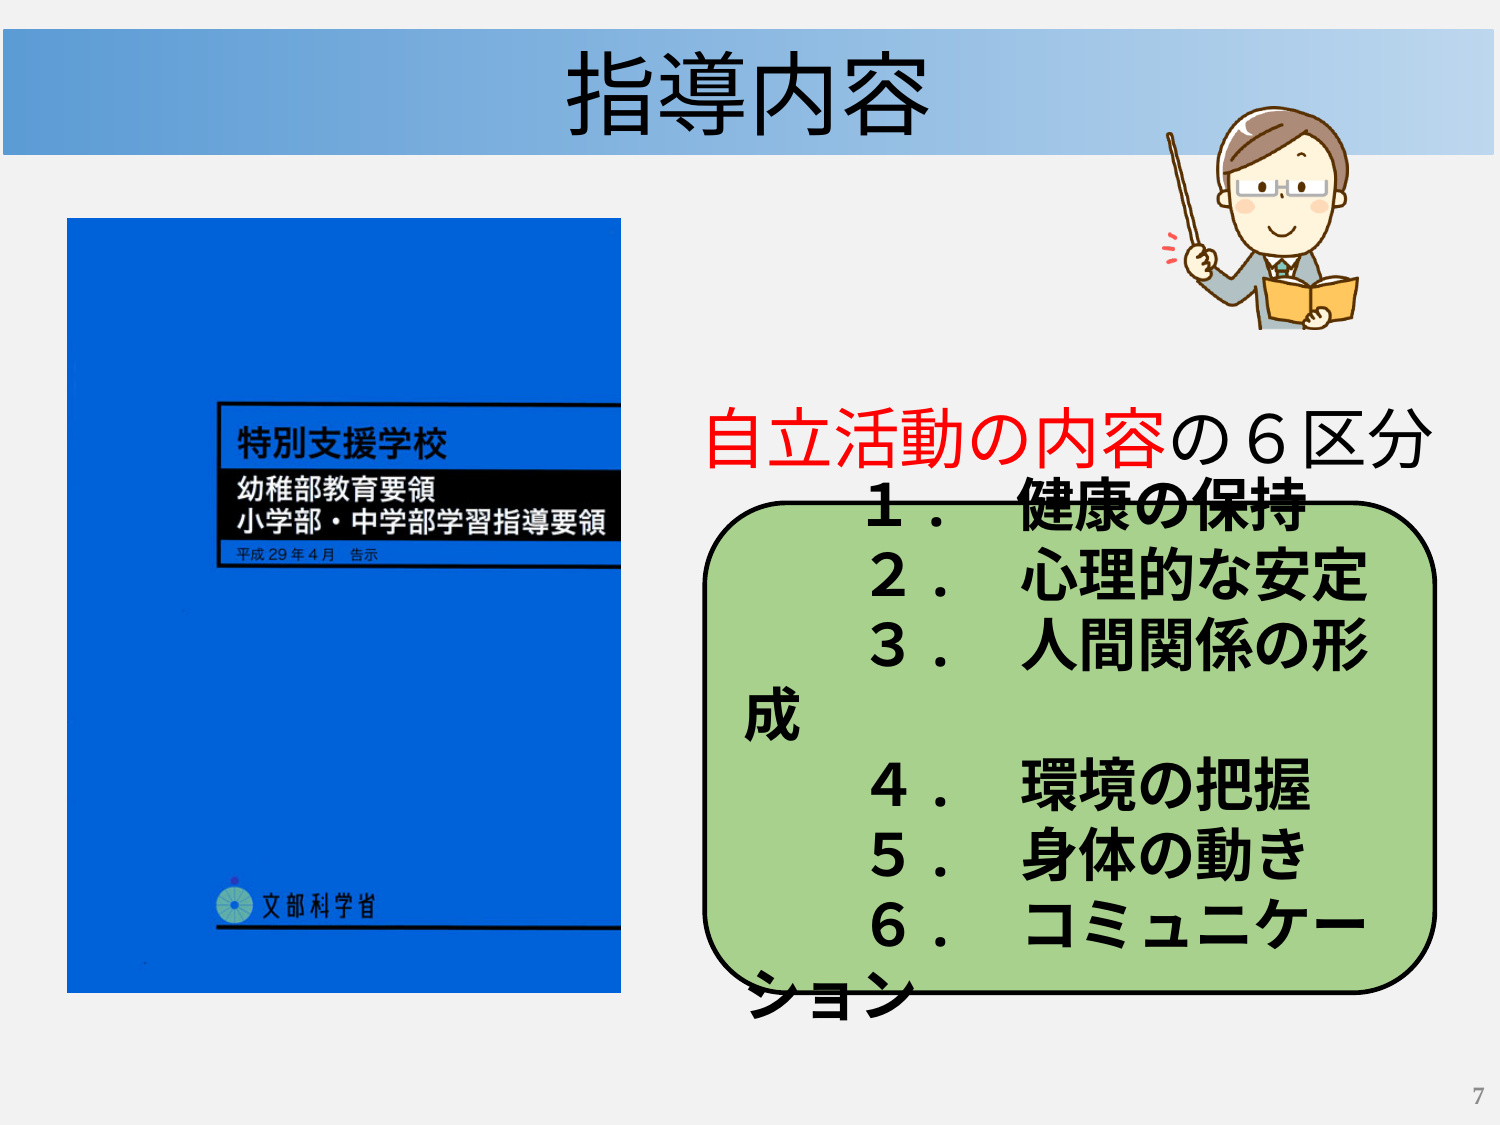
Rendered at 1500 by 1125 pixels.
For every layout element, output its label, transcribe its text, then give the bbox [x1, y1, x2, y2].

picture [67, 217, 621, 993]
text_box １. 健康の保持 ２. 心理的な安定 ３. 人間関係の形成 ４. 環境の把握 ５. 身体の動き ６. コミュニケーション [703, 501, 1436, 994]
picture [1162, 106, 1359, 330]
slide_number 7 [1162, 1065, 1500, 1125]
text_box 自立活動の内容の６区分 [684, 389, 1450, 485]
text_box 指導内容 [3, 29, 1494, 155]
